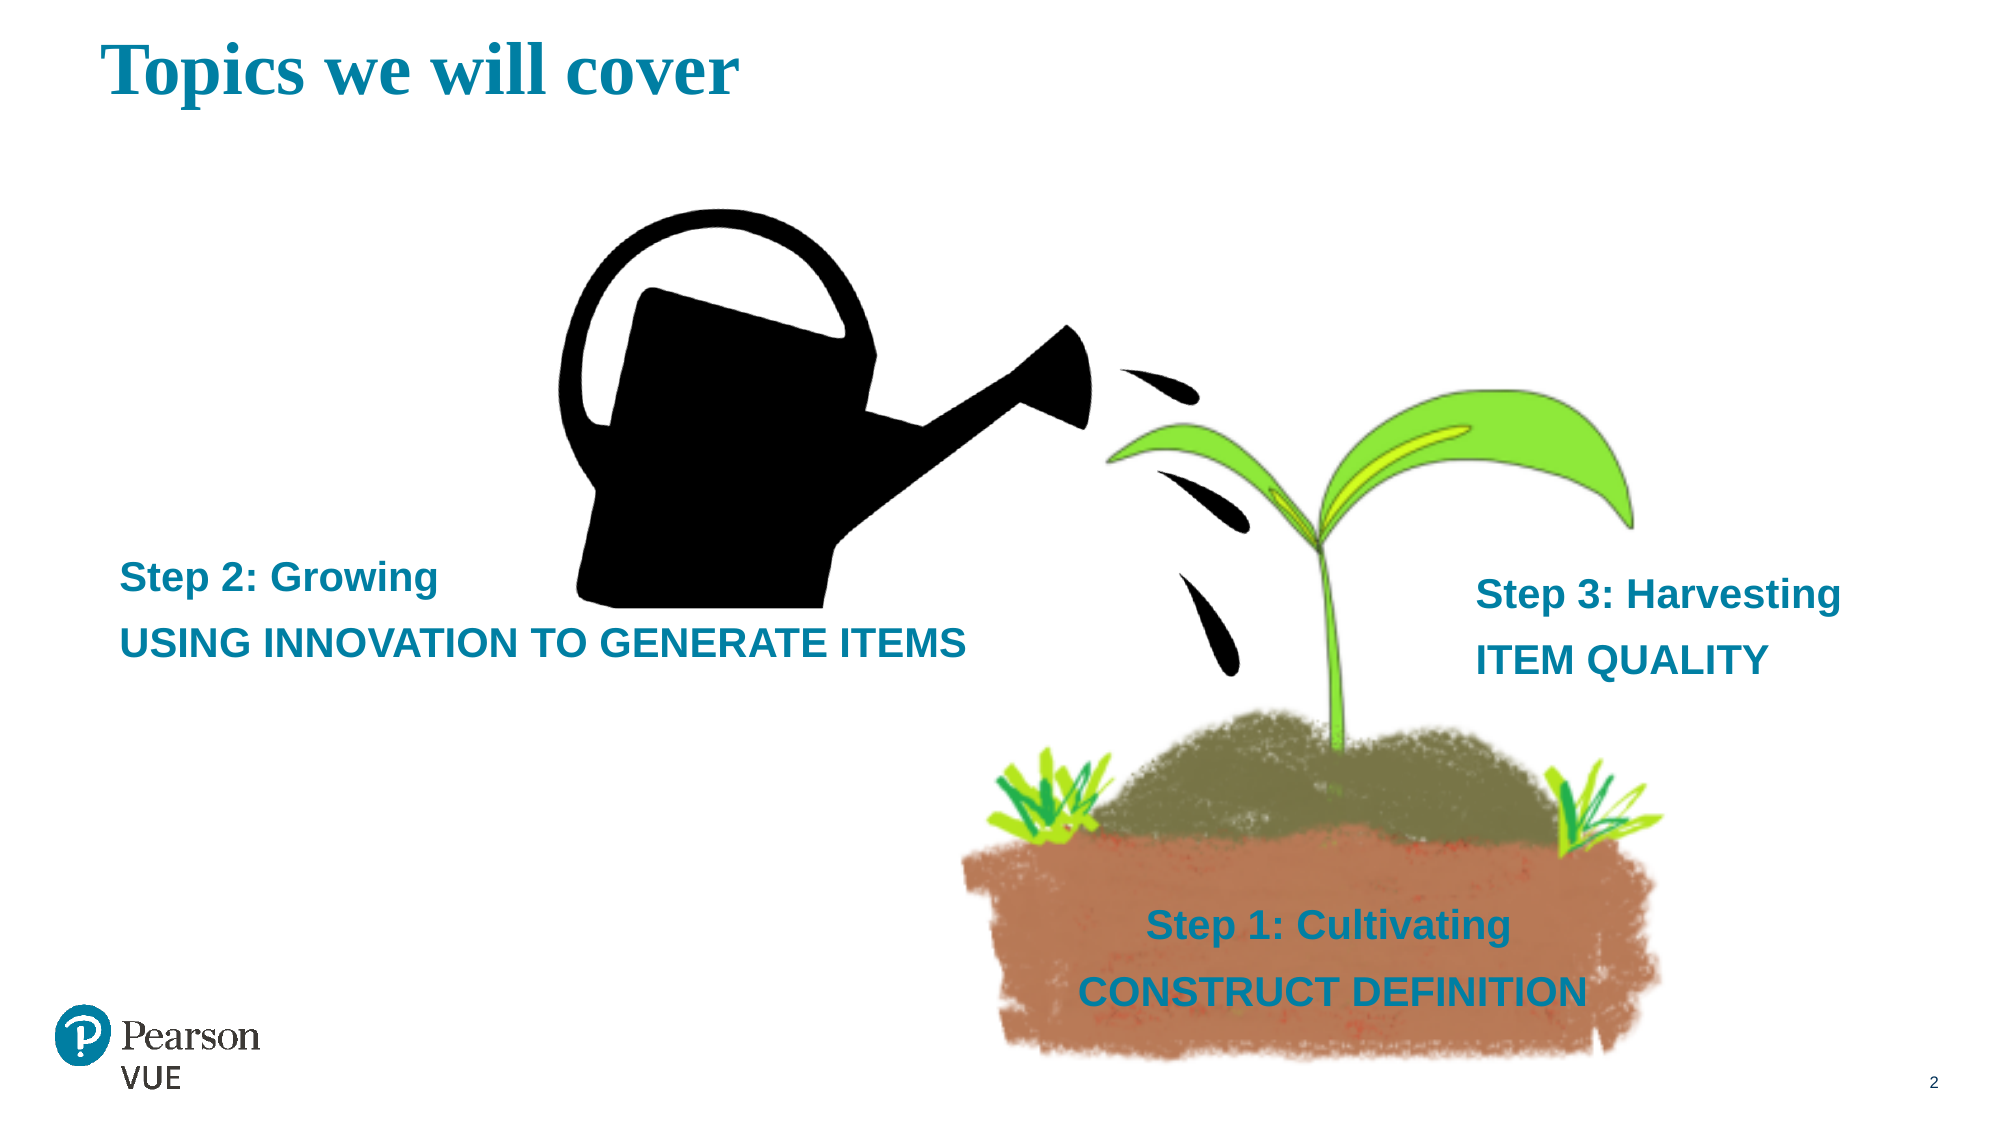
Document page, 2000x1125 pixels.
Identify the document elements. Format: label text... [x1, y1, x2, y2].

picture [45, 995, 269, 1098]
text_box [1460, 559, 1986, 692]
slide_number 2 [1914, 1064, 1968, 1099]
title Topics we will cover [85, 17, 897, 112]
picture [956, 337, 1698, 1099]
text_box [104, 143, 1254, 792]
